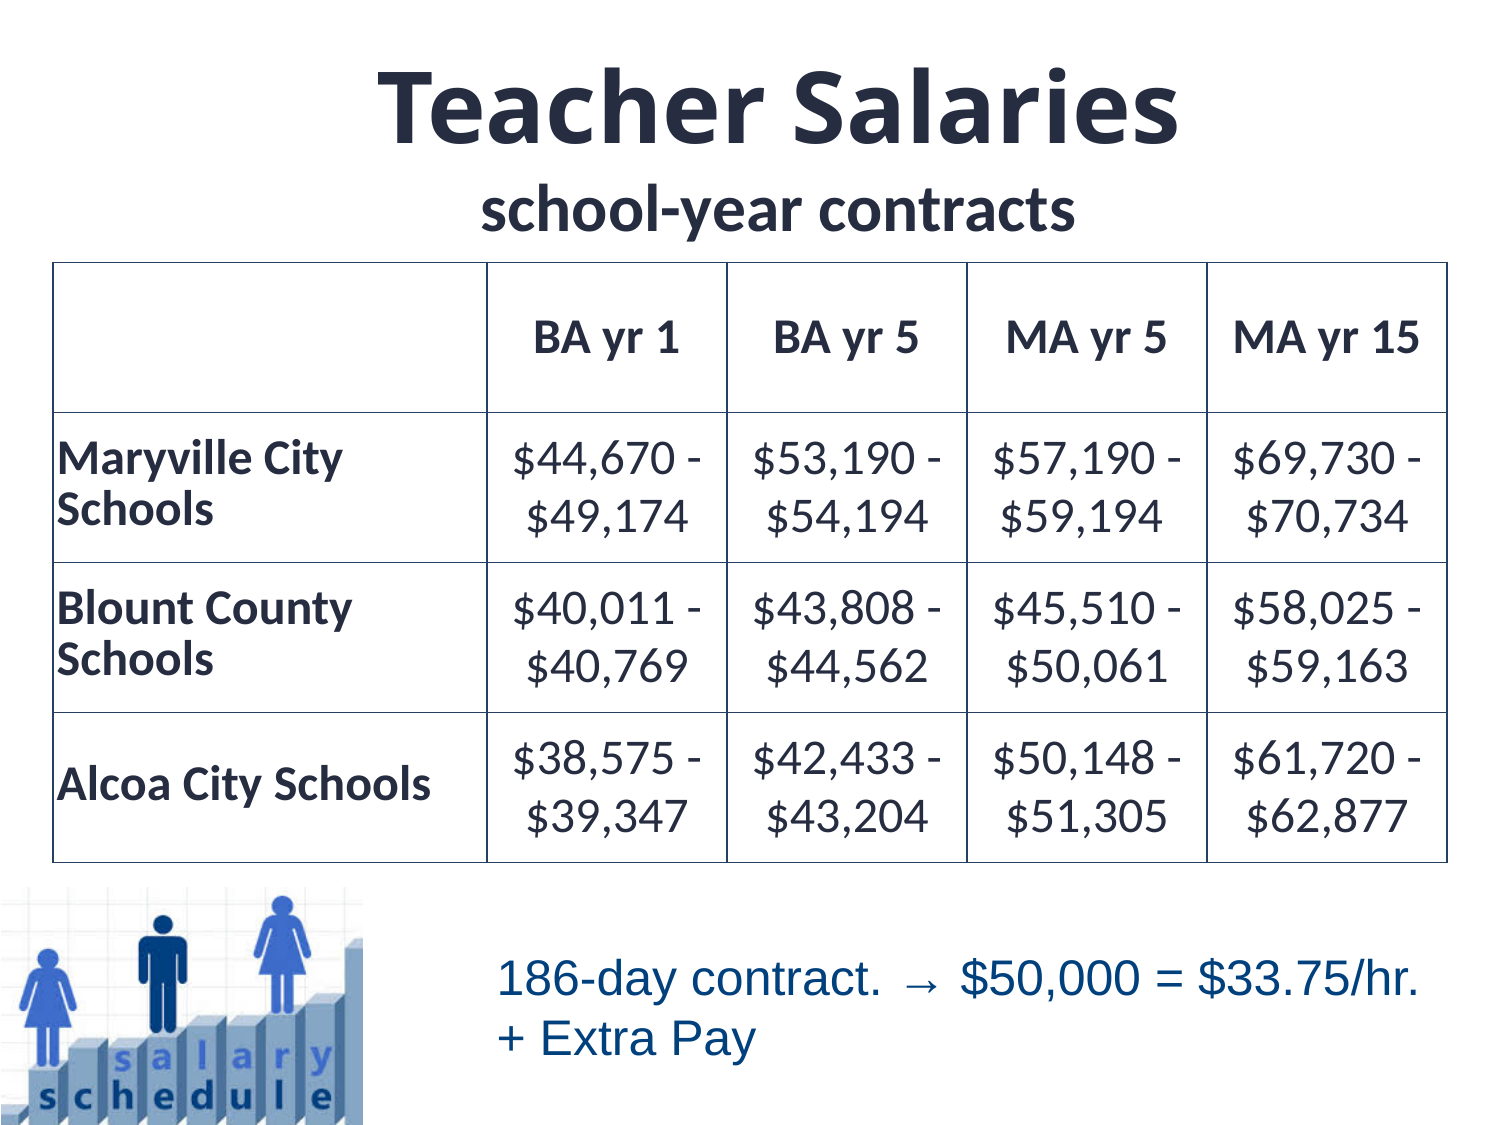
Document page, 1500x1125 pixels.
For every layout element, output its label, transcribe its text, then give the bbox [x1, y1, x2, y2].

table_cell Blount County Schools [54, 563, 486, 712]
picture [1, 887, 363, 1125]
table_cell Alcoa City Schools [54, 713, 486, 862]
table_header BA yr 1 [488, 263, 726, 412]
table_cell $42,433 -$43,204 [728, 713, 966, 862]
table_cell $69,730 - $70,734 [1208, 413, 1446, 562]
title Teacher Salaries school-year contracts [28, 19, 1500, 270]
table_header BA yr 5 [728, 263, 966, 412]
table_cell Maryville City Schools [54, 413, 486, 562]
table_header MA yr 15 [1208, 263, 1446, 412]
table_cell $44,670 -$49,174 [488, 413, 726, 562]
table_header [54, 263, 486, 412]
table_header MA yr 5 [968, 263, 1206, 412]
table_cell $58,025 -$59,163 [1208, 563, 1446, 712]
table_cell $53,190 -$54,194 [728, 413, 966, 562]
table_cell $40,011 -$40,769 [488, 563, 726, 712]
table_cell $43,808 -$44,562 [728, 563, 966, 712]
table_cell $50,148 -$51,305 [968, 713, 1206, 862]
table_cell $45,510 -$50,061 [968, 563, 1206, 712]
table_cell $61,720 -$62,877 [1208, 713, 1446, 862]
text_box 186-day contract. → $50,000 = $33.75/hr. + Extra Pay [481, 938, 1499, 1073]
table_cell $57,190 -$59,194 [968, 413, 1206, 562]
table_cell $38,575 -$39,347 [488, 713, 726, 862]
